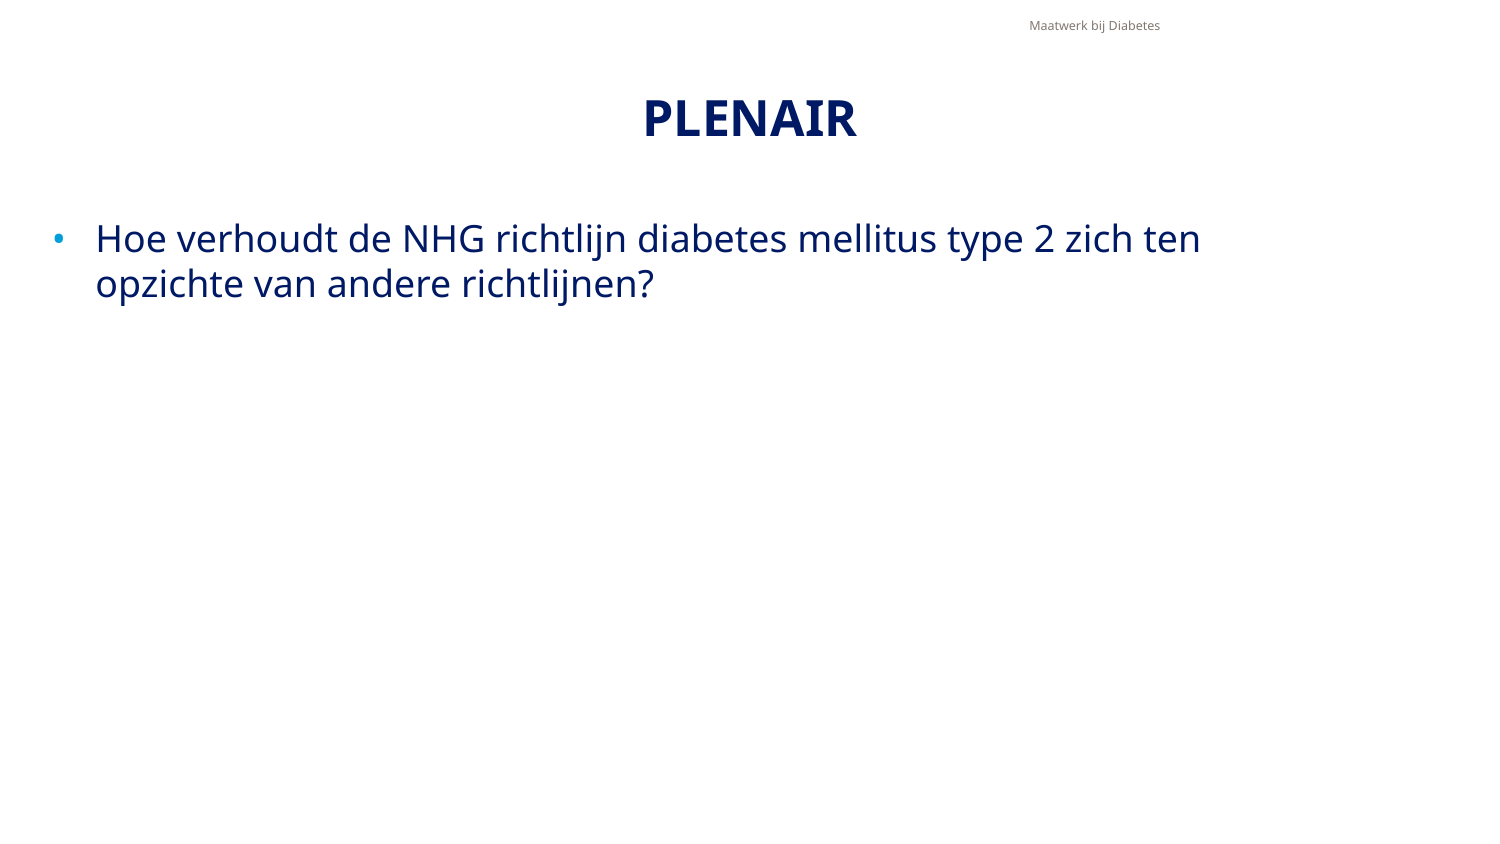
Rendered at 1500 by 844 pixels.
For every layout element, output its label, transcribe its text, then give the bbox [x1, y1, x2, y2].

list Hoe verhoudt de NHG richtlijn diabetes mellitus type 2 zich ten opzichte van andere richtlijnen? [51, 215, 1370, 701]
footer Maatwerk bij Diabetes [684, 17, 1161, 34]
title PLENAIR [51, 84, 1448, 149]
